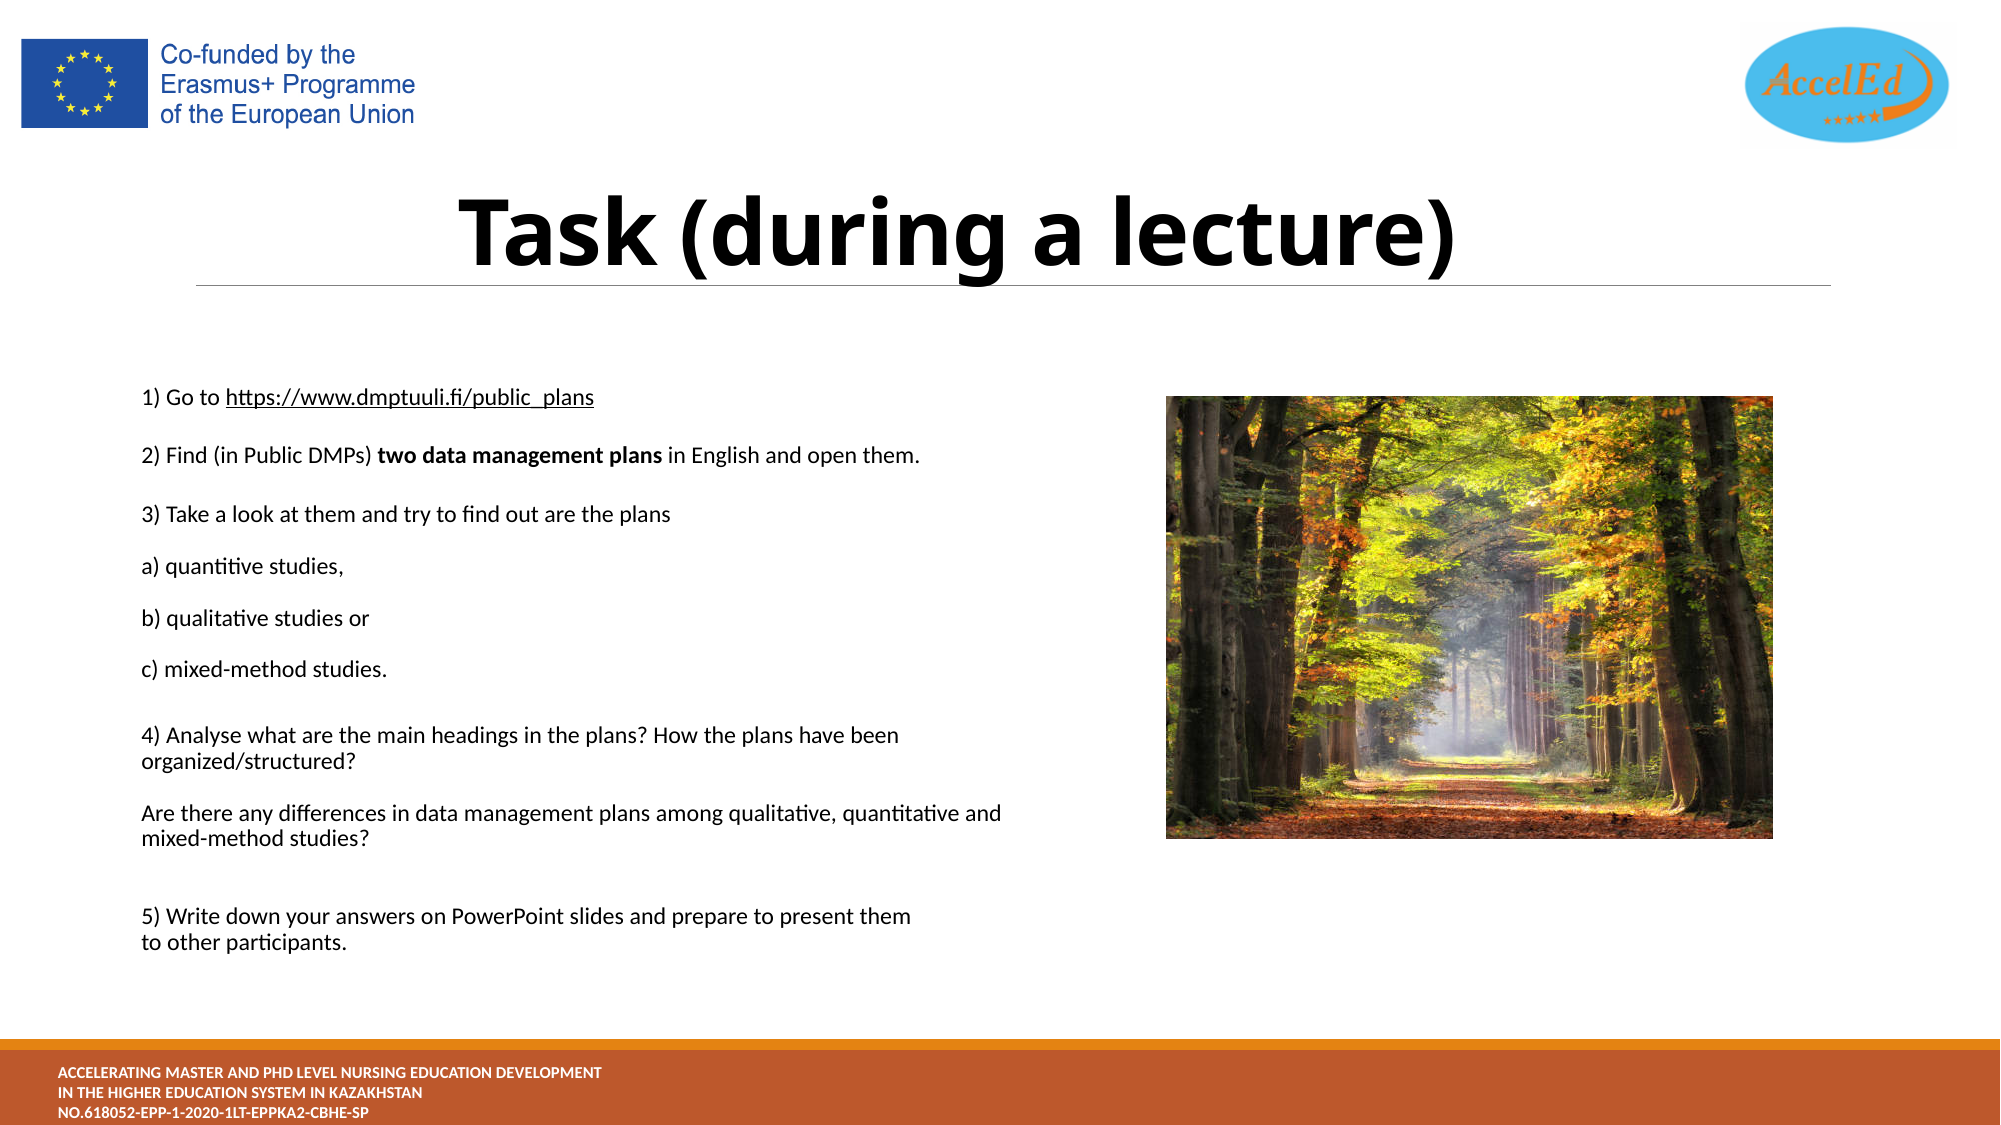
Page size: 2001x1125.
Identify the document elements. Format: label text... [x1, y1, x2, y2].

picture [0, 20, 578, 144]
list 1) Go to https://www.dmptuuli.fi/public_plans 2) Find (in Public DMPs) two data management plans in English and open them. 3) Take a look at them and try to find out are the plans a) quantitive studies, b) qualitative studies or c) mixed-method studies. 4) Analyse what are the main headings in the plans? How the plans have been organized/structured? Are there any differences in data management plans among qualitative, quantitative and mixed-method studies? 5) Write down your answers on PowerPoint slides and prepare to present them to other participants. [126, 323, 1058, 1060]
title Task (during a lecture) [43, 159, 1894, 292]
picture [1165, 395, 1773, 840]
picture [1740, 22, 1957, 149]
